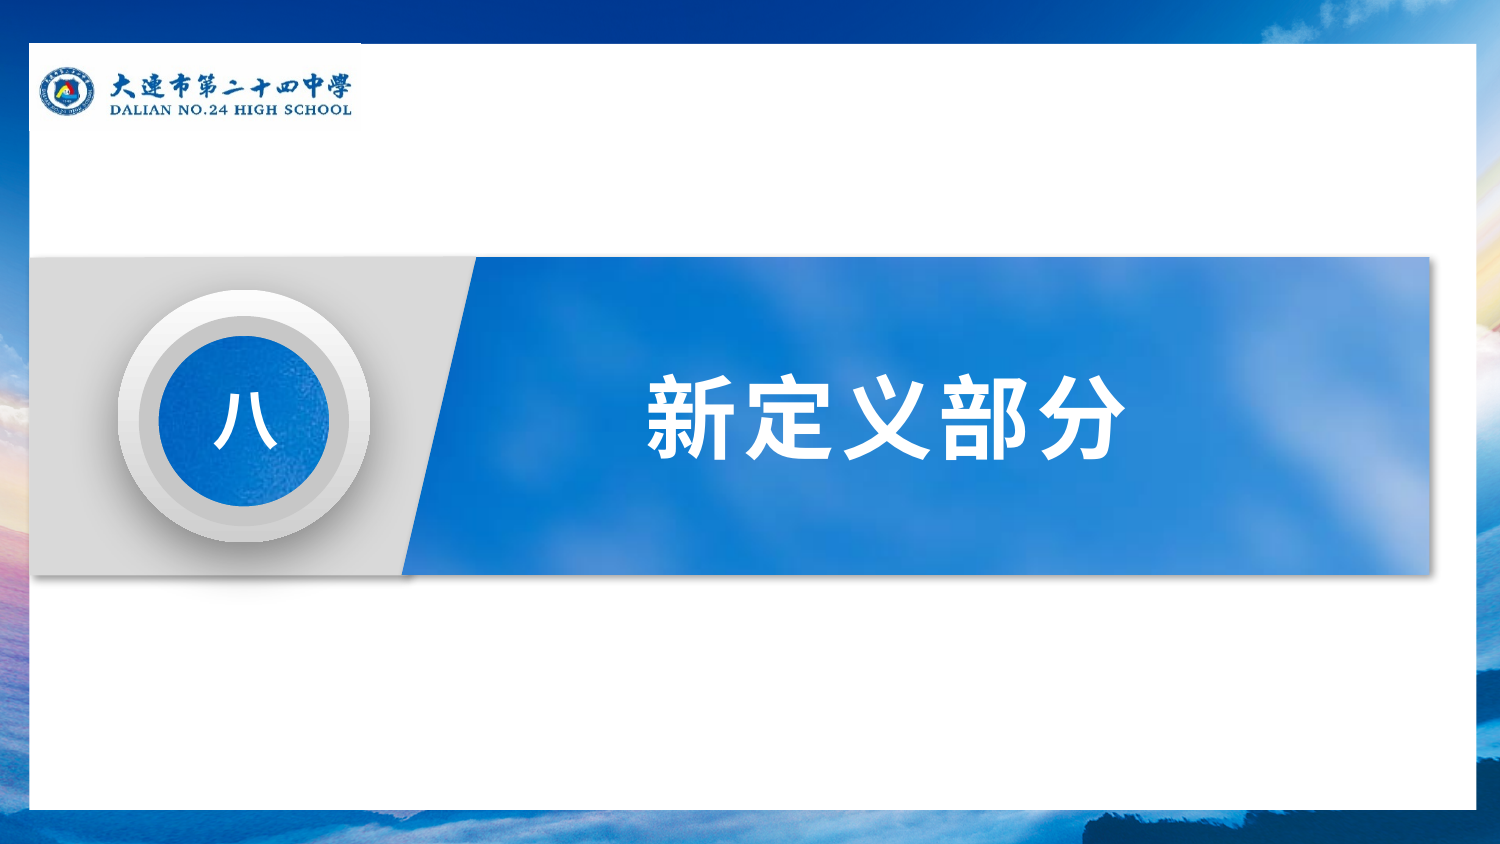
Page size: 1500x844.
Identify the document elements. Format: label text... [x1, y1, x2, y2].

text_box [399, 254, 1432, 577]
picture [0, 0, 1500, 844]
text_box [117, 289, 371, 543]
text_box [27, 254, 476, 578]
text_box 新定义部分 [461, 360, 1294, 471]
